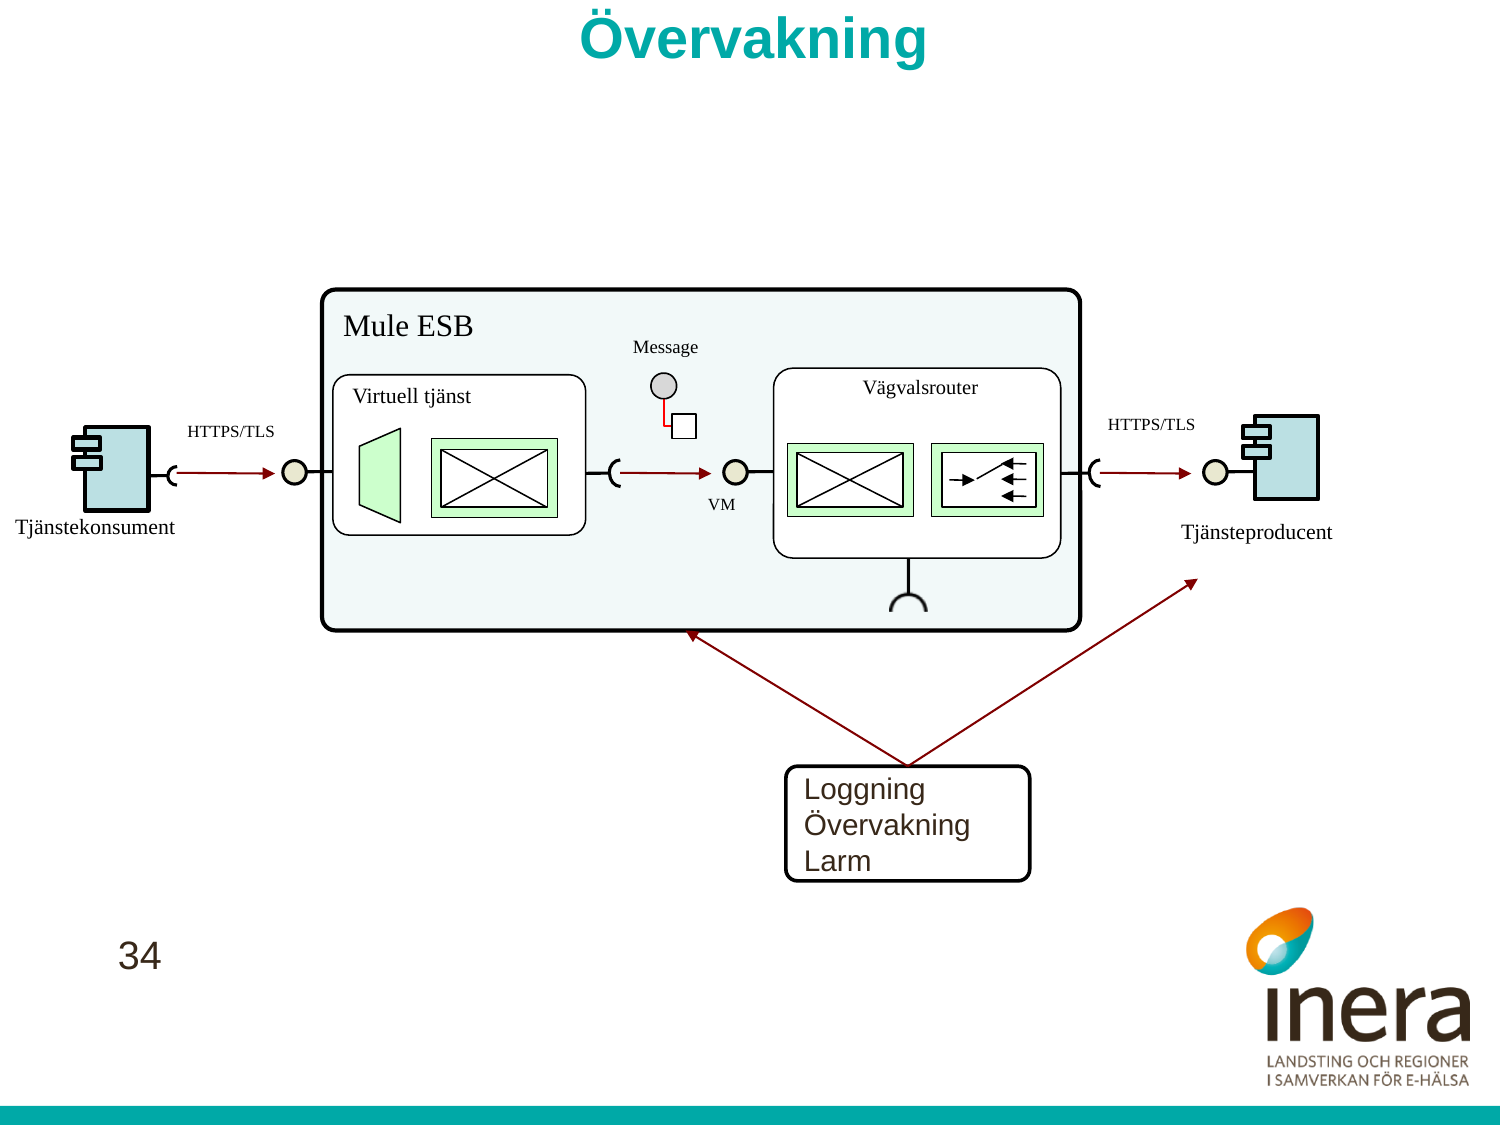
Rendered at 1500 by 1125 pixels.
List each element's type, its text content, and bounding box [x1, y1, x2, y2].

text_box Loggning Övervakning Larm [785, 766, 1030, 881]
title Övervakning [81, 0, 1427, 79]
picture [1227, 886, 1494, 1105]
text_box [0, 289, 1349, 631]
slide_number 34 [103, 922, 441, 968]
